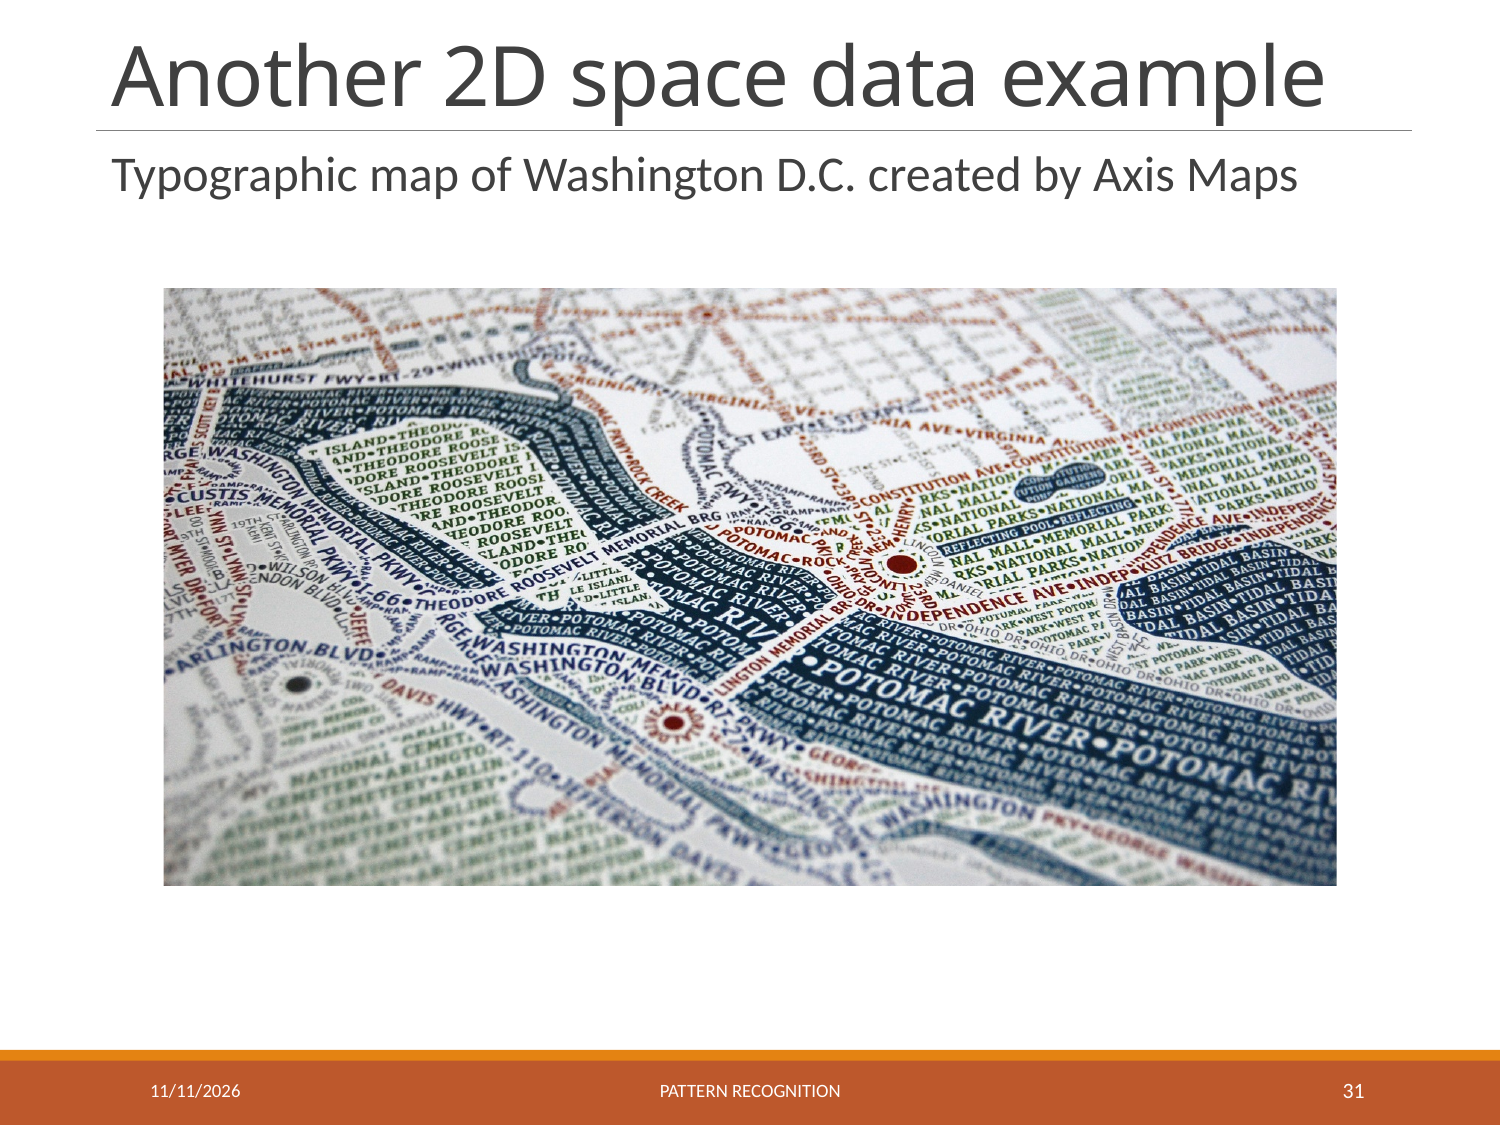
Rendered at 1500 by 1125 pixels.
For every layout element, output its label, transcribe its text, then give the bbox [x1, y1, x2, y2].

picture [163, 288, 1338, 886]
footer Pattern recognition [453, 1059, 1047, 1120]
list Typographic map of Washington D.C. created by Axis Maps [96, 140, 1413, 1034]
title Another 2D space data example [96, 19, 1413, 131]
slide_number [135, 1059, 440, 1120]
slide_number 31 [1218, 1059, 1380, 1120]
